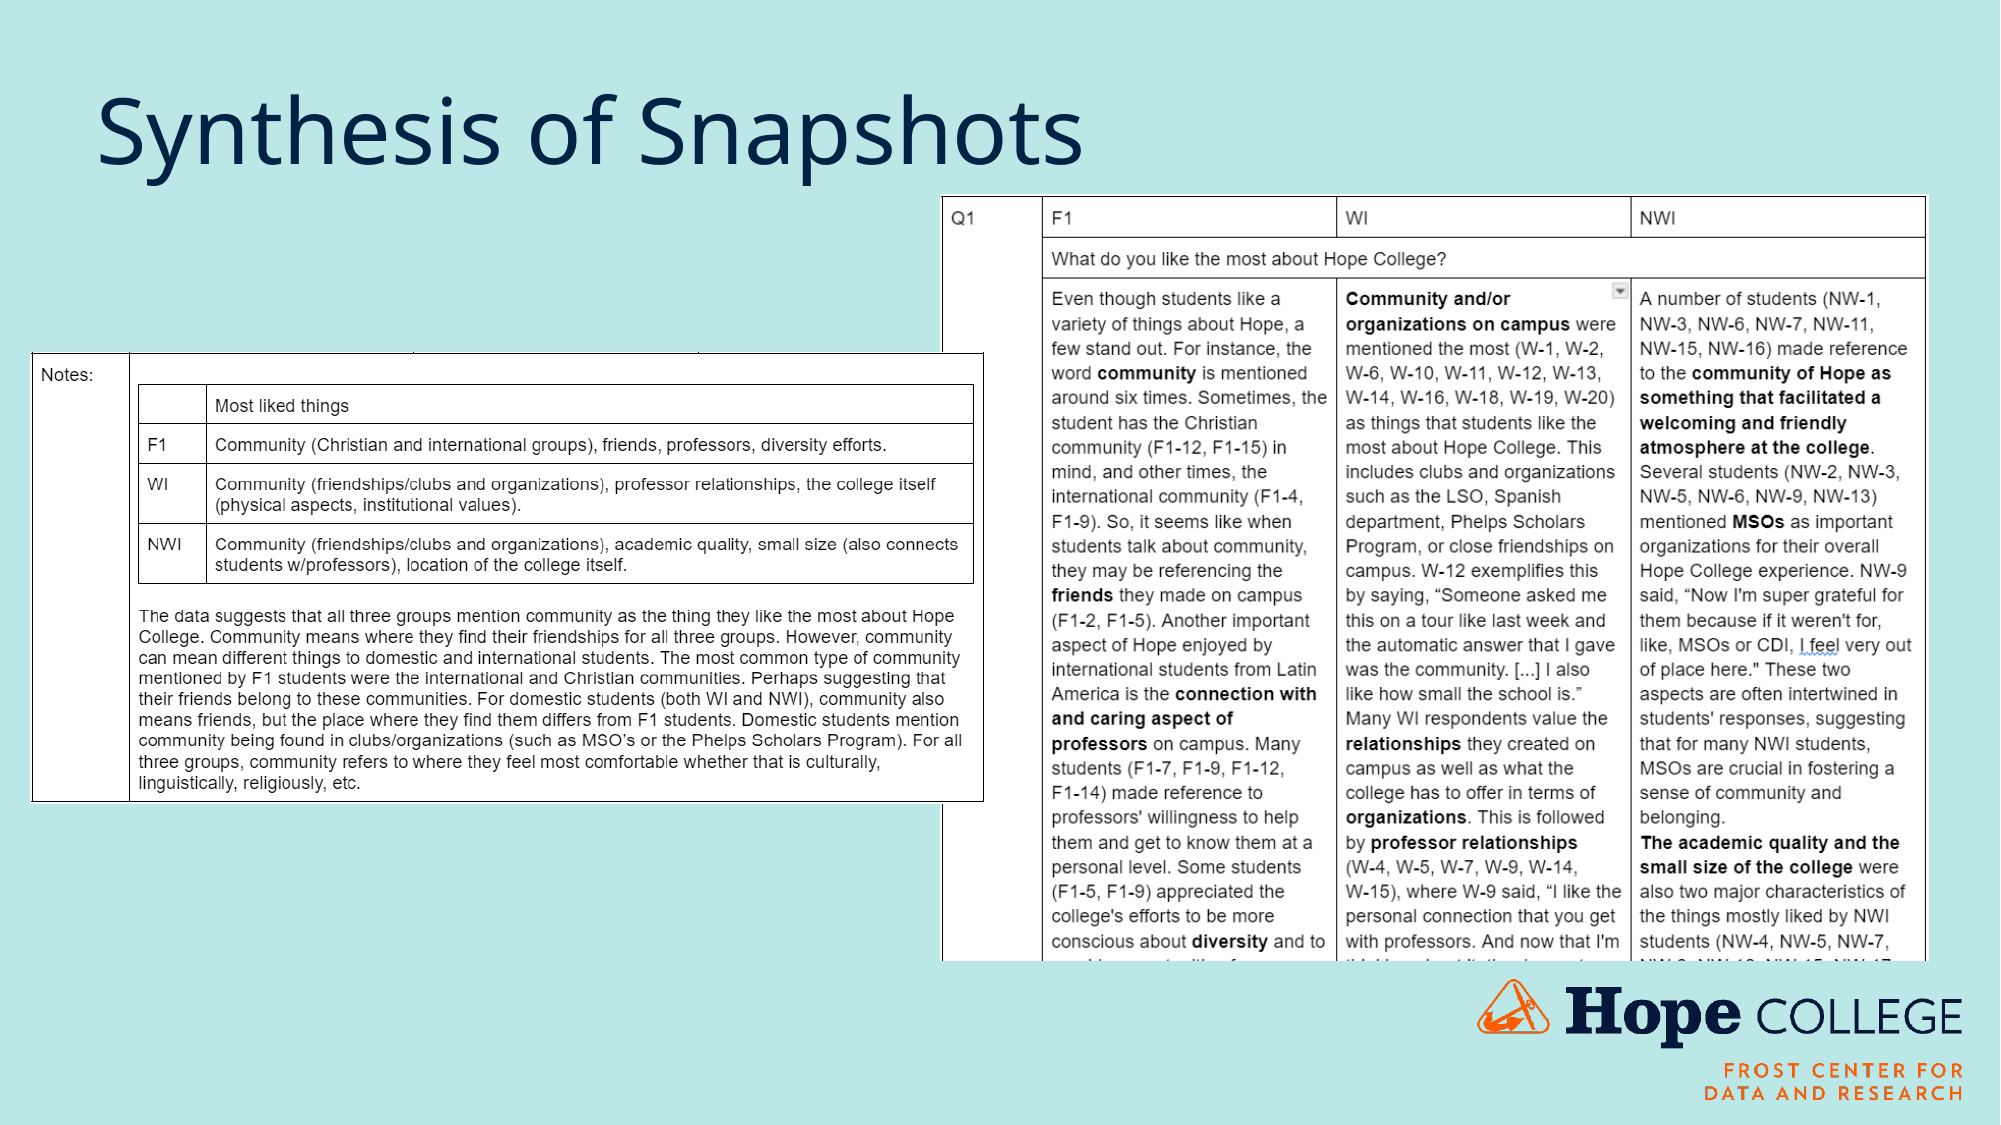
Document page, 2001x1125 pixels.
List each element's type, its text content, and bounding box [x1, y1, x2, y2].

title Synthesis of Snapshots [81, 26, 1807, 244]
picture [1477, 979, 1966, 1106]
picture [30, 194, 1929, 962]
